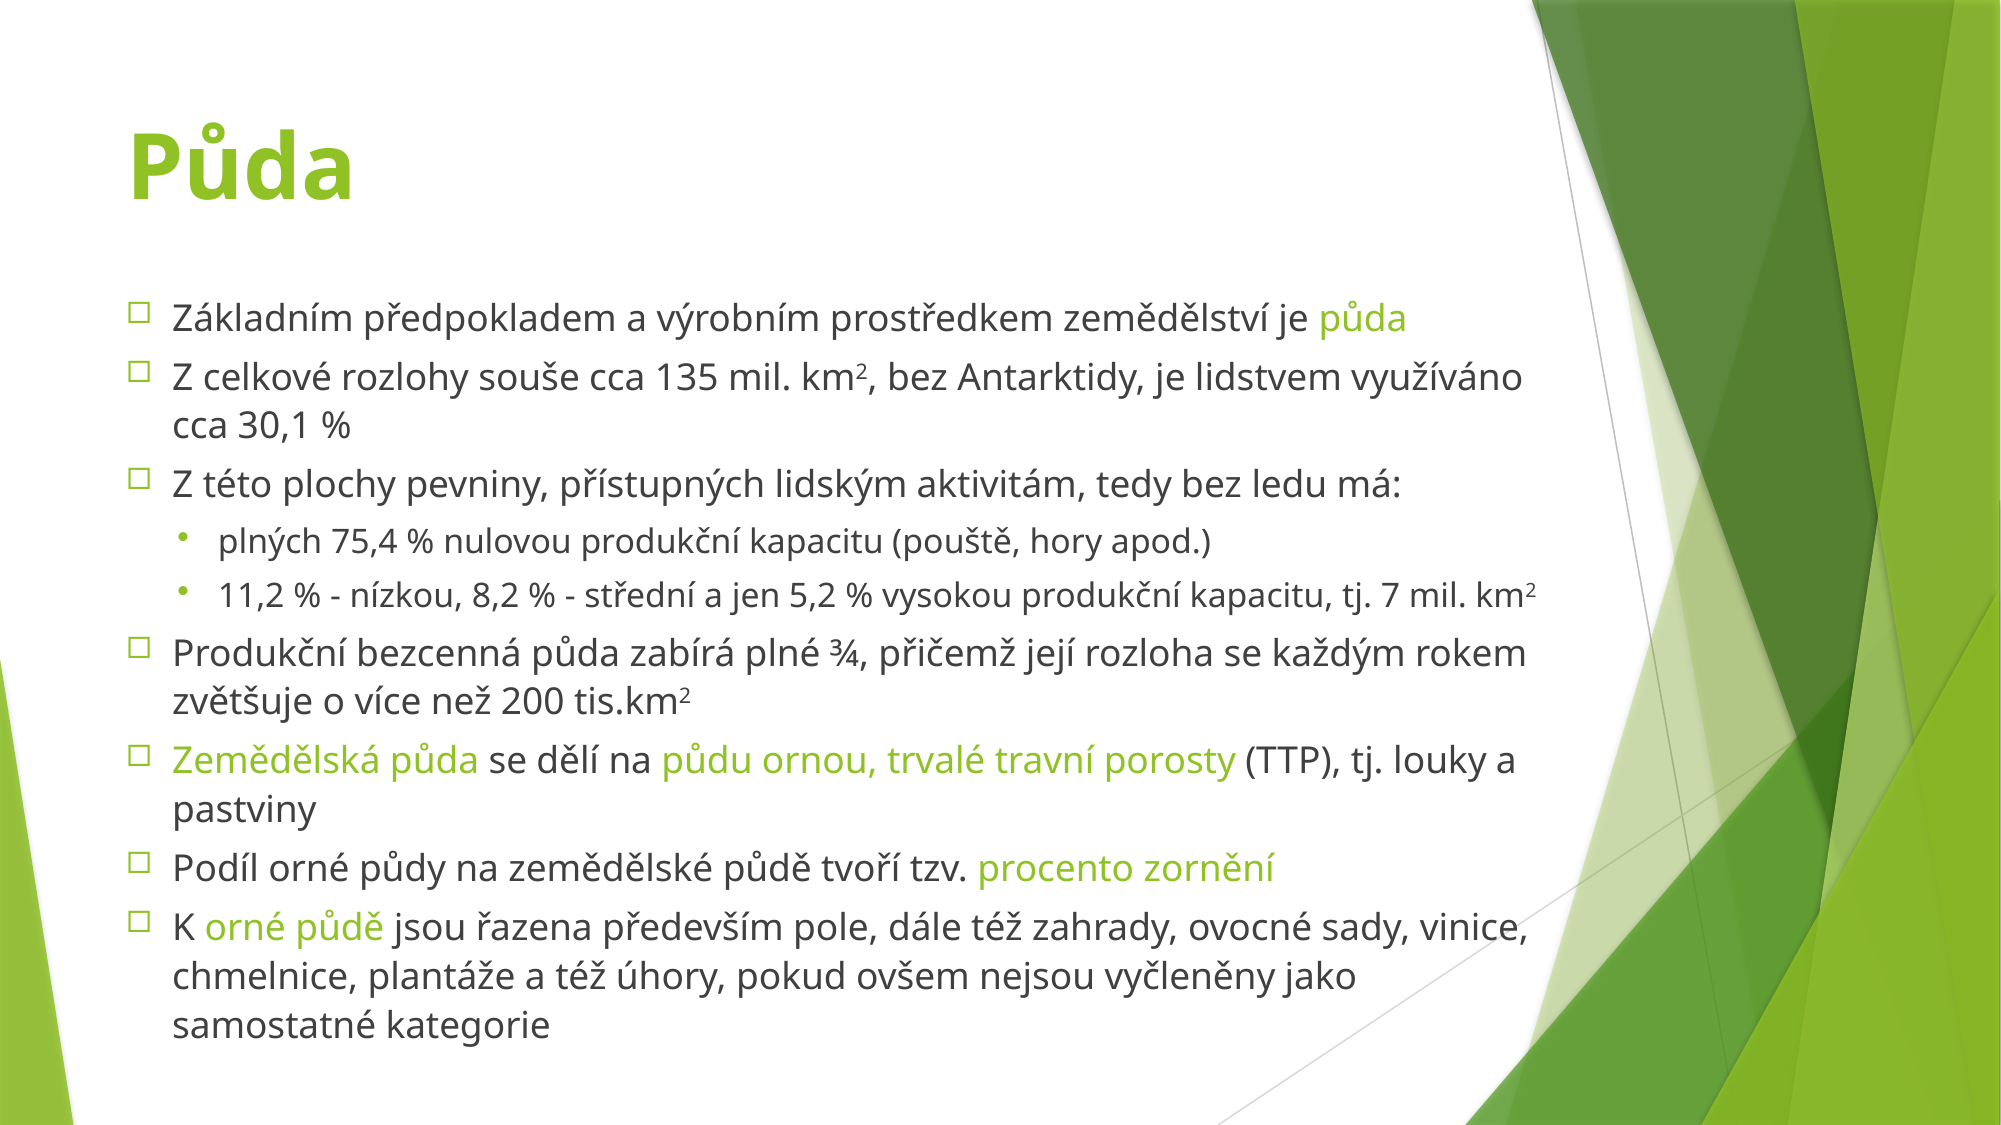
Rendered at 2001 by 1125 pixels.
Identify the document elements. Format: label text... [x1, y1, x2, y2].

list Základním předpokladem a výrobním prostředkem zemědělství je půda Z celkové rozlohy souše cca 135 mil. km2, bez Antarktidy, je lidstvem využíváno cca 30,1 % Z této plochy pevniny, přístupných lidským aktivitám, tedy bez ledu má: plných 75,4 % nulovou produkční kapacitu (pouště, hory apod.) 11,2 % - nízkou, 8,2 % - střední a jen 5,2 % vysokou produkční kapacitu, tj. 7 mil. km2 Produkční bezcenná půda zabírá plné ¾, přičemž její rozloha se každým rokem zvětšuje o více než 200 tis.km2 Zemědělská půda se dělí na půdu ornou, trvalé travní porosty (TTP), tj. louky a pastviny Podíl orné půdy na zemědělské půdě tvoří tzv. procento zornění K orné půdě jsou řazena především pole, dále též zahrady, ovocné sady, vinice, chmelnice, plantáže a též úhory, pokud ovšem nejsou vyčleněny jako samostatné kategorie [111, 282, 1569, 1067]
title Půda [111, 99, 1522, 282]
